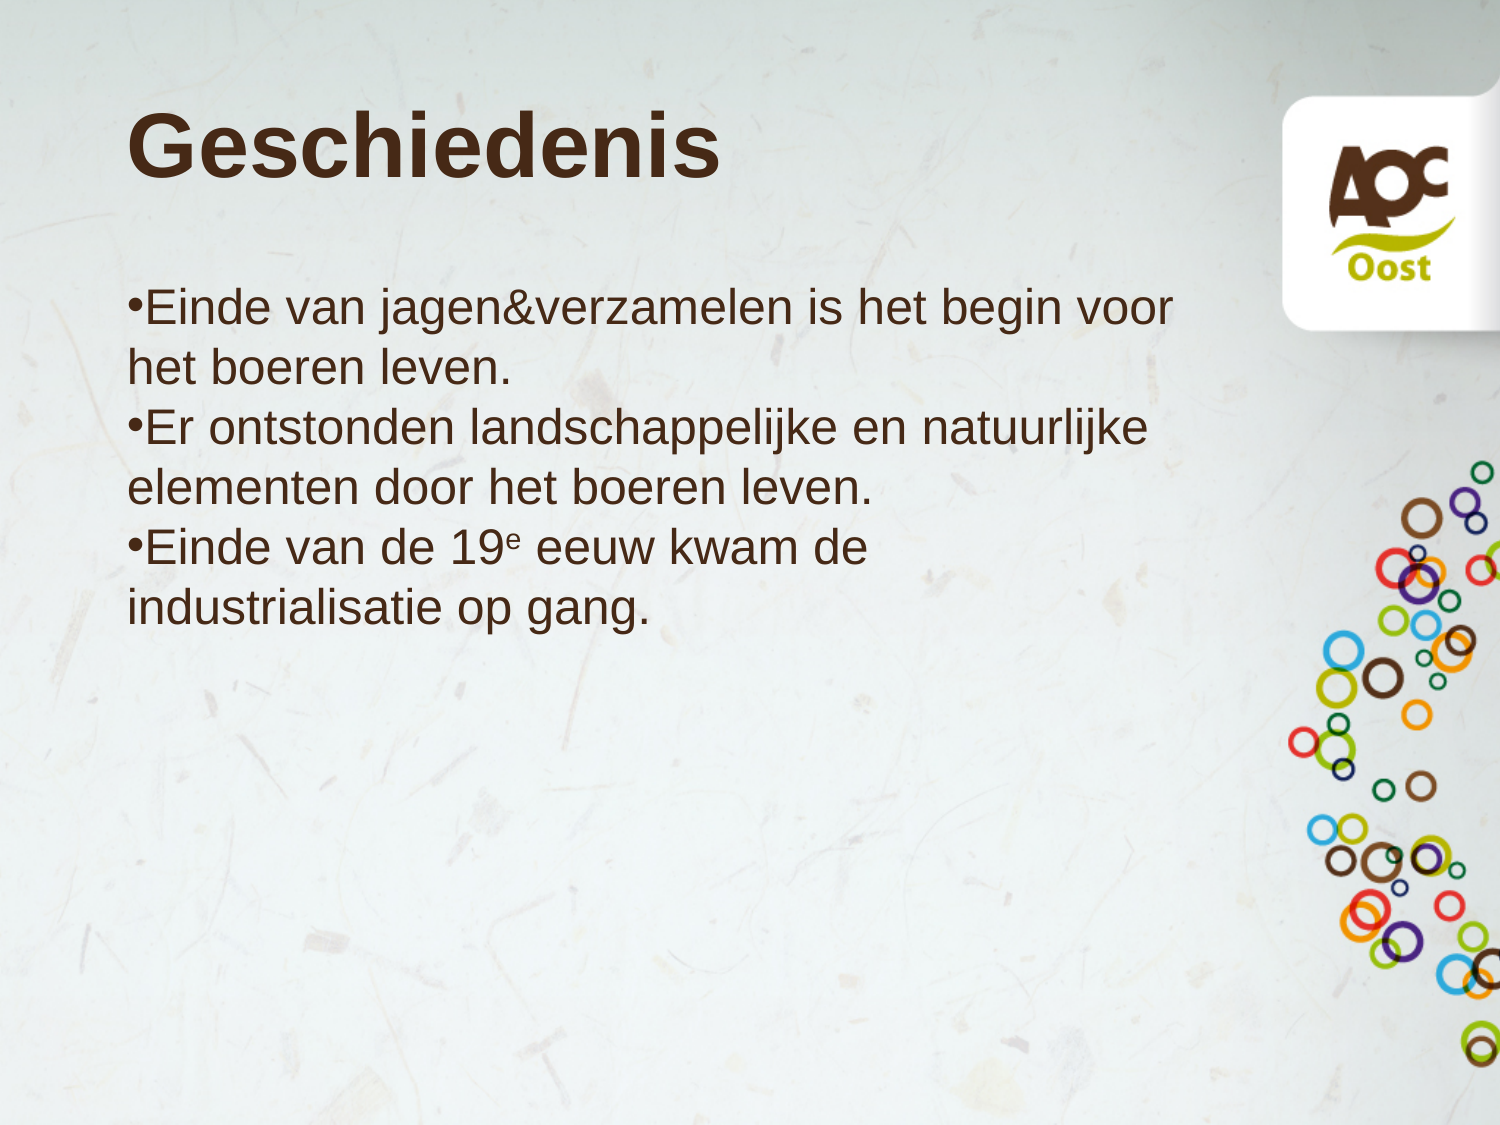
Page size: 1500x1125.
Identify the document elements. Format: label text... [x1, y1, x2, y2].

subtitle Einde van jagen&verzamelen is het begin voor het boeren leven. Er ontstonden landschappelijke en natuurlijke elementen door het boeren leven. Einde van de 19e eeuw kwam de industrialisatie op gang. [112, 267, 1199, 1012]
title Geschiedenis [112, 78, 1199, 256]
picture [0, 0, 1500, 1125]
